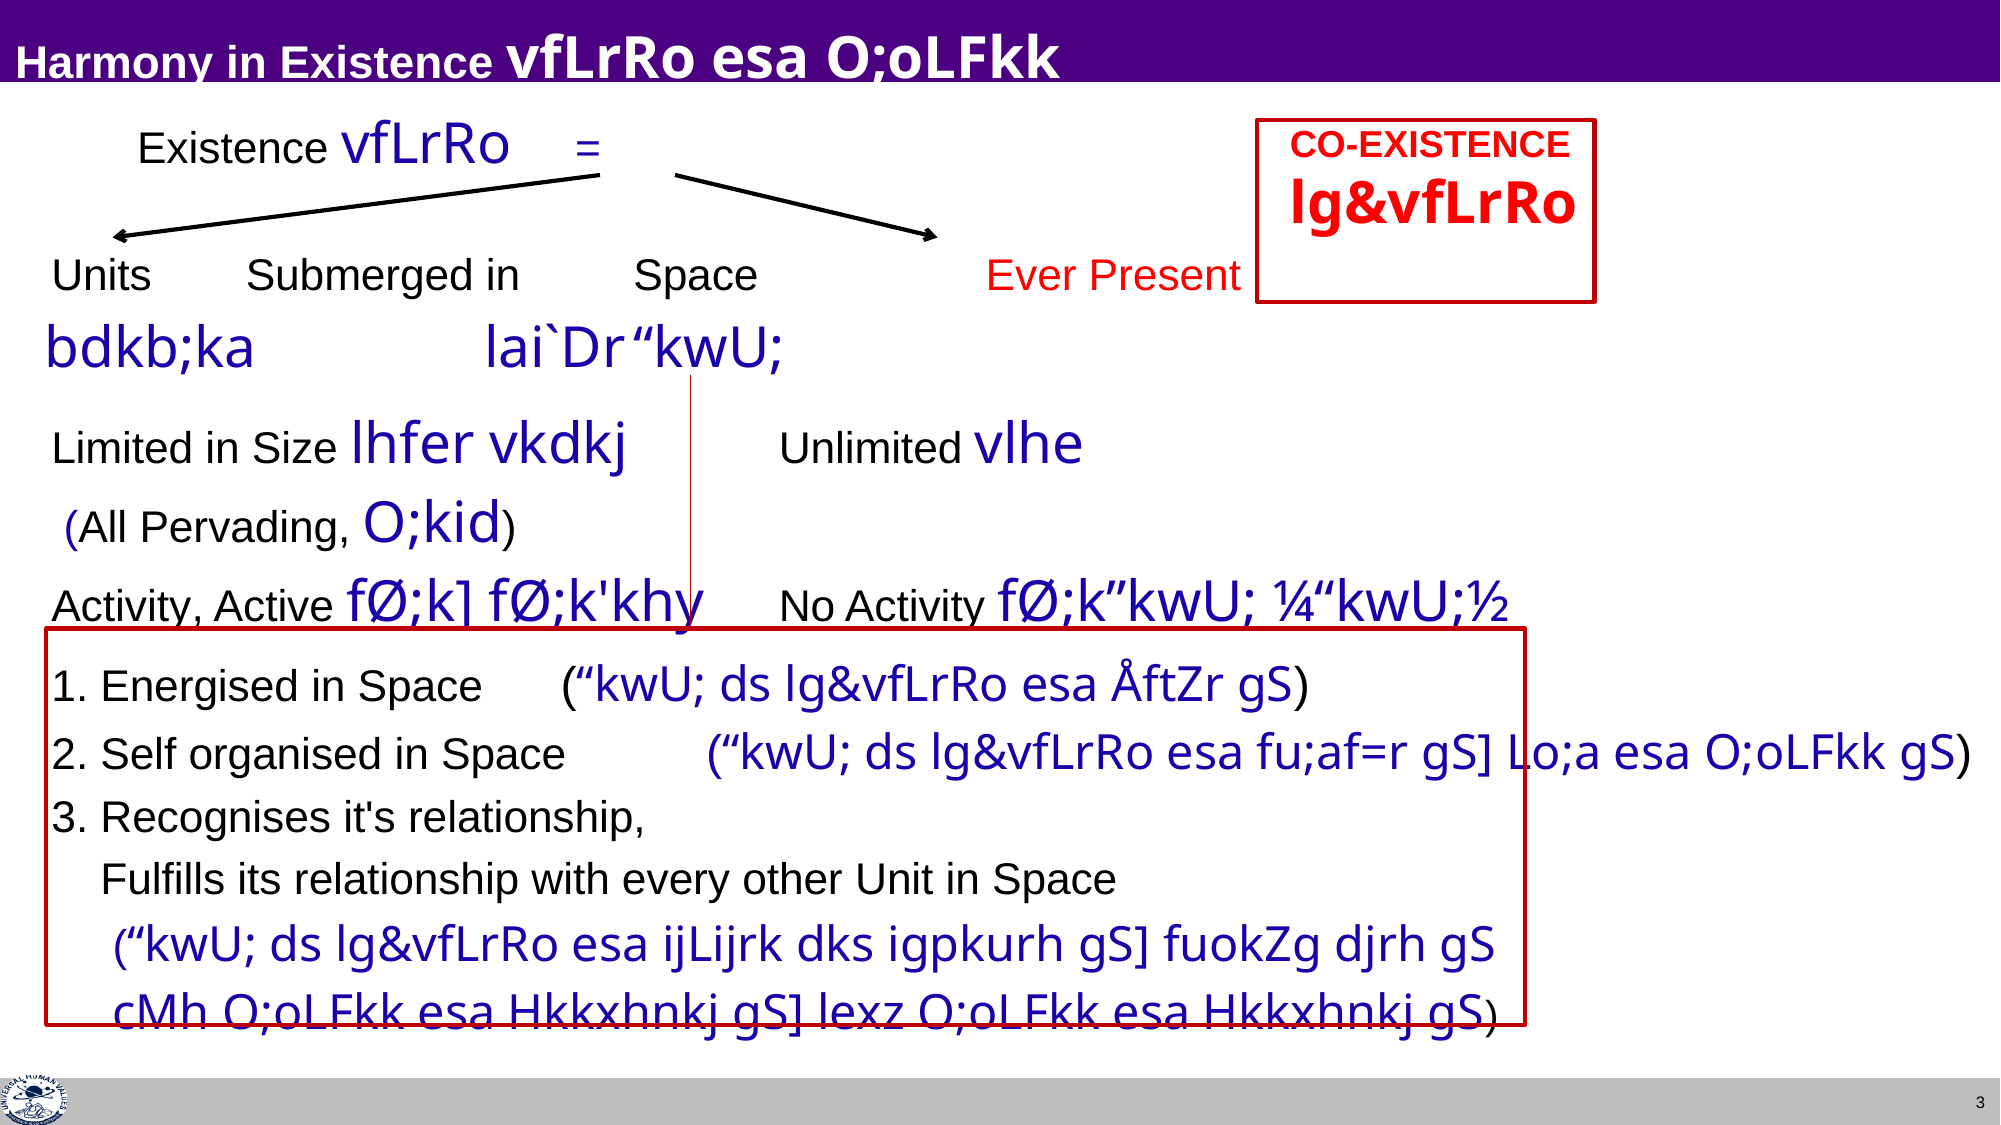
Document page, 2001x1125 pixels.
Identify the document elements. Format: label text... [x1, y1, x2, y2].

text_box [1255, 118, 1597, 304]
picture [0, 1075, 67, 1125]
text_box CO-EXISTENCE lg&vfLrRo [1275, 112, 1675, 243]
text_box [45, 374, 1526, 1026]
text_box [112, 174, 601, 238]
list Existence vfLrRo = Units Submerged in Space Ever Present bdkb;ka lai`Dr “kwU; Limited in Size lhfer vkdkj Unlimited vlhe (All Pervading, O;kid) Activity, Active fØ;k] fØ;k'khy No Activity fØ;k”kwU; ¼“kwU;½ 1. Energised in Space (“kwU; ds lg&vfLrRo esa ÅftZr gS) 2. Self organised in Space (“kwU; ds lg&vfLrRo esa fu;af=r gS] Lo;a esa O;oLFkk gS) 3. Recognises it's relationship, Fulfills its relationship with every other Unit in Space (“kwU; ds lg&vfLrRo esa ijLijrk dks igpkurh gS] fuokZg djrh gS cMh O;oLFkk esa Hkkxhnkj gS] lexz O;oLFkk esa Hkkxhnkj gS) [0, 99, 2000, 1075]
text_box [674, 174, 938, 238]
title Harmony in Existence vfLrRo esa O;oLFkk [0, 12, 2000, 75]
